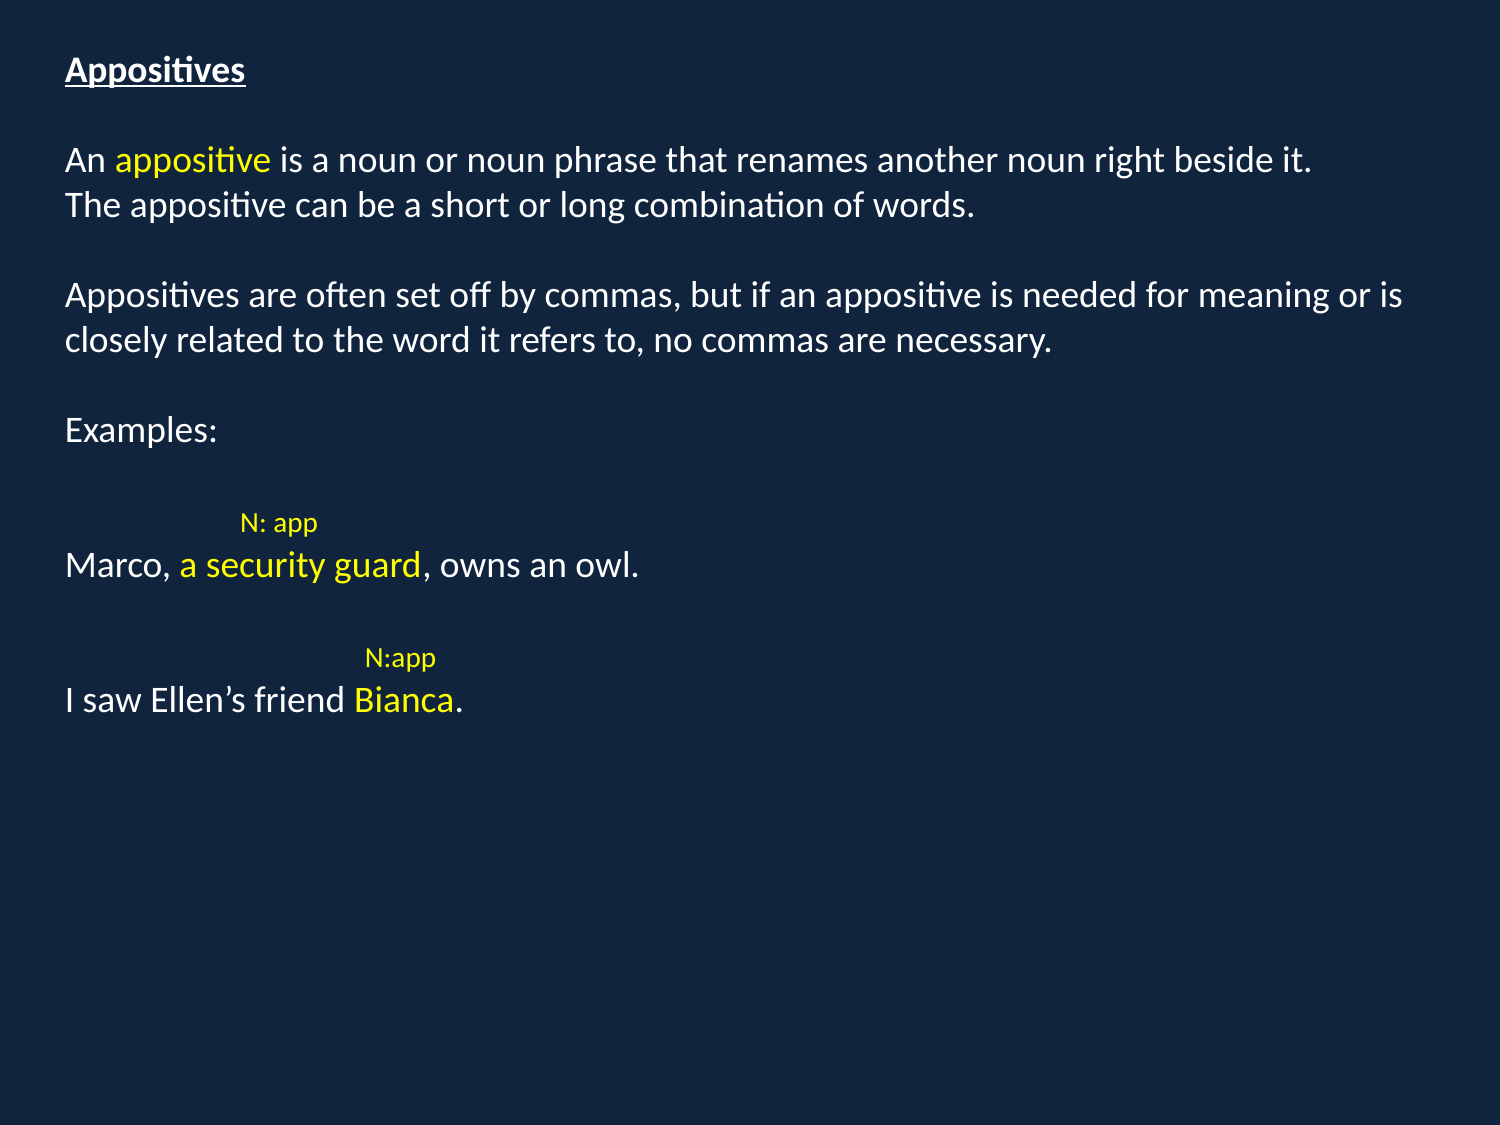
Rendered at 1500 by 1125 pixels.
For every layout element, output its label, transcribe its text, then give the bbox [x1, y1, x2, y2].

text_box Appositives An appositive is a noun or noun phrase that renames another noun right beside it. The appositive can be a short or long combination of words. Appositives are often set off by commas, but if an appositive is needed for meaning or is closely related to the word it refers to, no commas are necessary. Examples: N: app Marco, a security guard, owns an owl. N:app I saw Ellen’s friend Bianca. [49, 37, 1463, 1125]
